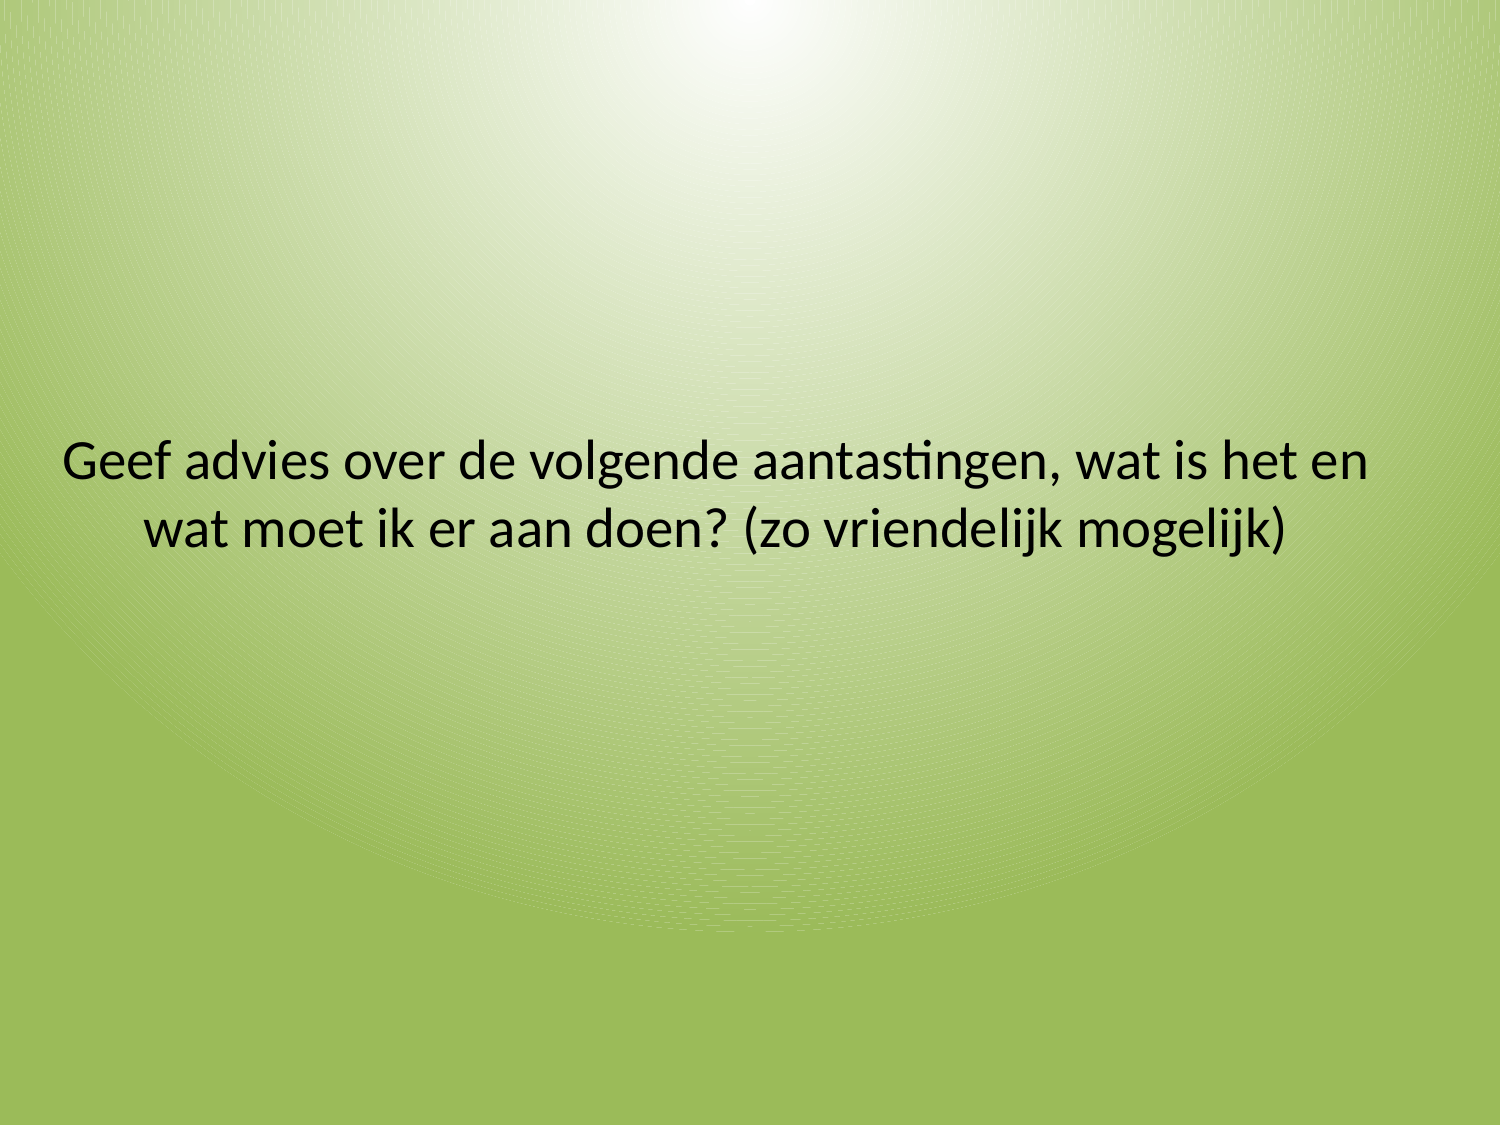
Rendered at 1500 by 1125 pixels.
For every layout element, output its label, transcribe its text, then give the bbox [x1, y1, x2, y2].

title Geef advies over de volgende aantastingen, wat is het en wat moet ik er aan doen? (zo vriendelijk mogelijk) [41, 397, 1392, 585]
